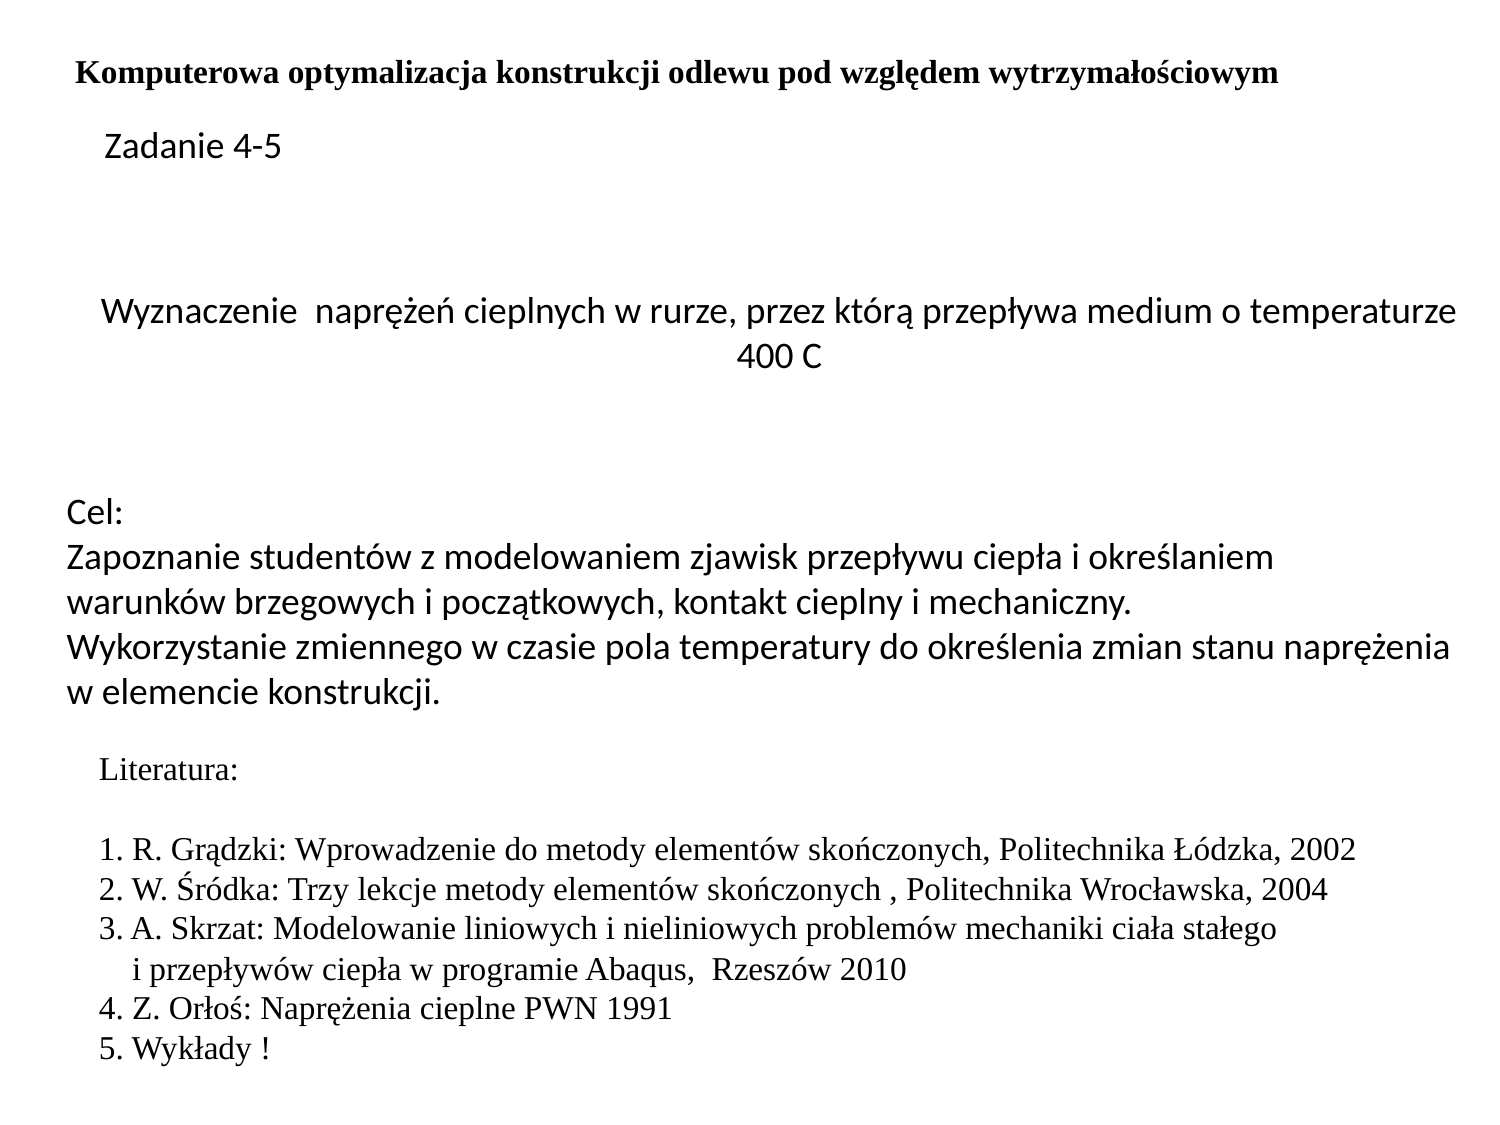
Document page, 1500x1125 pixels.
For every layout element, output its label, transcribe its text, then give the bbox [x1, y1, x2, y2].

text_box Komputerowa optymalizacja konstrukcji odlewu pod względem wytrzymałościowym [60, 42, 1296, 98]
text_box Zadanie 4-5 [89, 113, 298, 174]
text_box Cel: Zapoznanie studentów z modelowaniem zjawisk przepływu ciepła i określaniem warunków brzegowych i początkowych, kontakt cieplny i mechaniczny. Wykorzystanie zmiennego w czasie pola temperatury do określenia zmian stanu naprężenia w elemencie konstrukcji. [51, 479, 1467, 720]
text_box Wyznaczenie naprężeń cieplnych w rurze, przez którą przepływa medium o temperaturze 400 C [84, 278, 1475, 384]
text_box Literatura: 1. R. Grądzki: Wprowadzenie do metody elementów skończonych, Politechnika Łódzka, 2002 2. W. Śródka: Trzy lekcje metody elementów skończonych , Politechnika Wrocławska, 2004 3. A. Skrzat: Modelowanie liniowych i nieliniowych problemów mechaniki ciała stałego i przepływów ciepła w programie Abaqus, Rzeszów 2010 4. Z. Orłoś: Naprężenia cieplne PWN 1991 5. Wykłady ! [84, 739, 1374, 1074]
